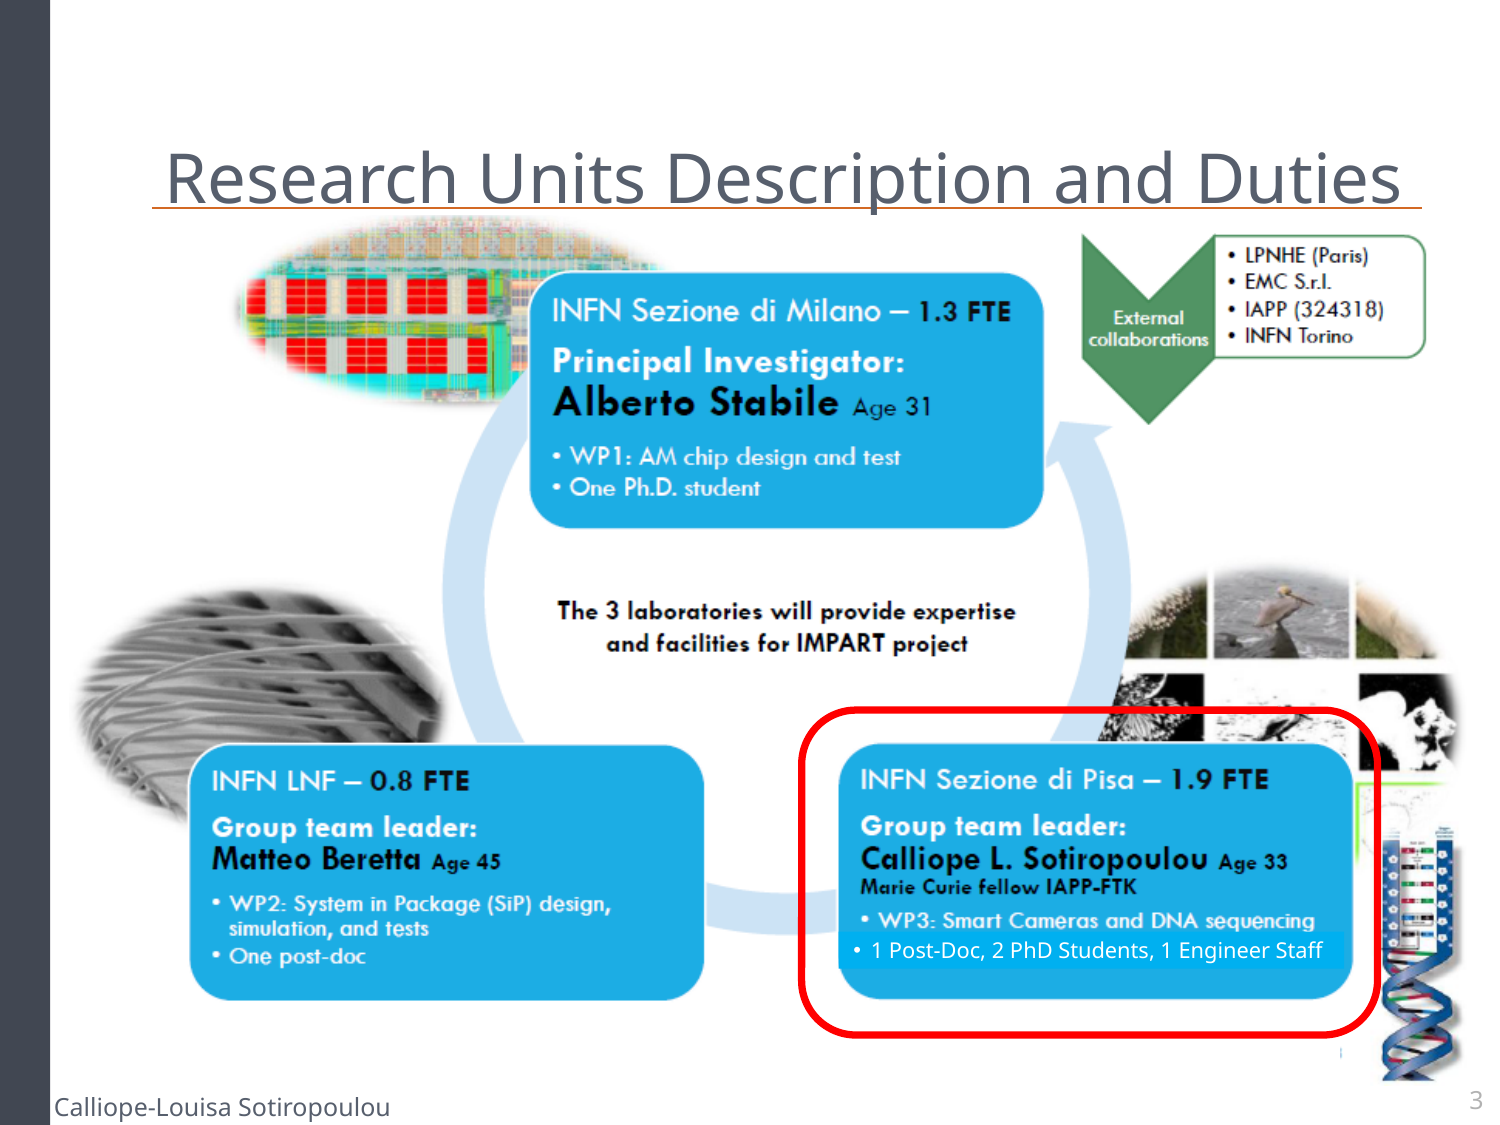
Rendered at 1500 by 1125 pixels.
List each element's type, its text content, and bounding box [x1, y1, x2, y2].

title Research Units Description and Duties [150, 45, 1425, 214]
picture [68, 215, 1467, 1086]
slide_number 3 [1148, 1071, 1499, 1125]
footer Calliope-Louisa Sotiropoulou [39, 1070, 950, 1125]
